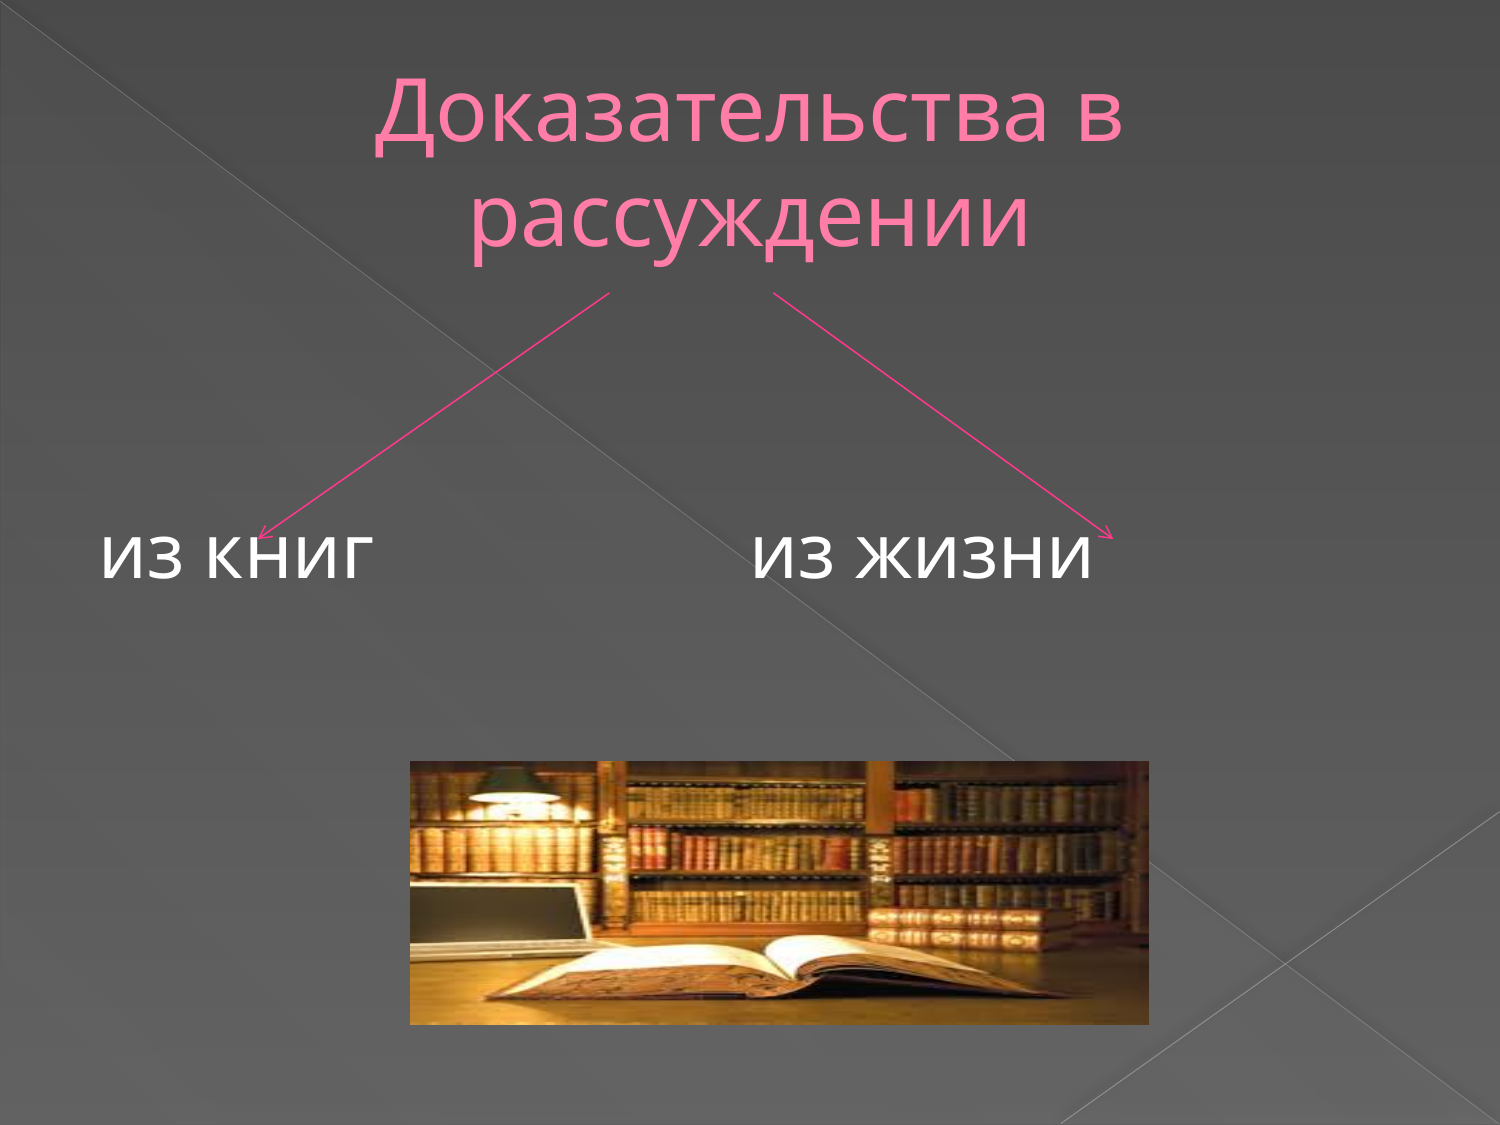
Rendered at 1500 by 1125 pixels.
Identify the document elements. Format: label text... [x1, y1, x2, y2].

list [409, 761, 1149, 1026]
title Доказательства в рассуждении [75, 43, 1425, 274]
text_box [773, 292, 1114, 540]
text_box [257, 292, 610, 540]
list из книг из жизни [75, 282, 1430, 797]
